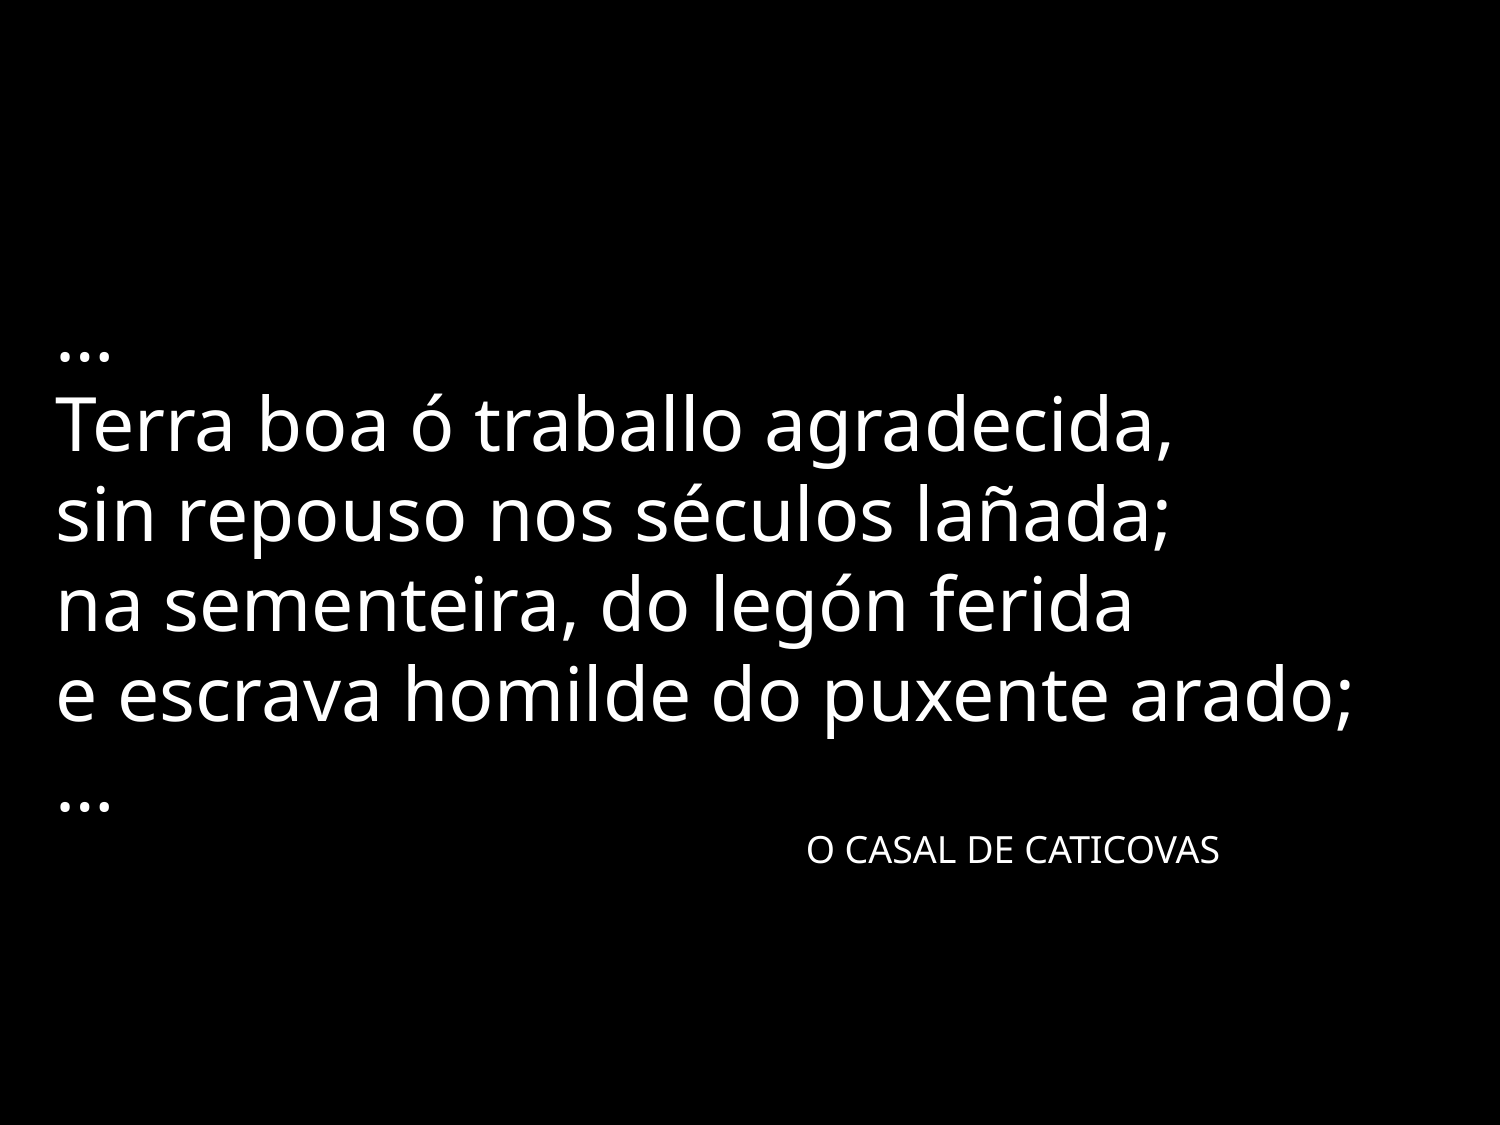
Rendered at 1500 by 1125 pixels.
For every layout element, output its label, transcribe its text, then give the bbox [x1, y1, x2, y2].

text_box … Terra boa ó traballo agradecida, sin repouso nos séculos lañada; na sementeira, do legón ferida e escrava homilde do puxente arado; … O CASAL DE CATICOVAS [41, 278, 1471, 879]
